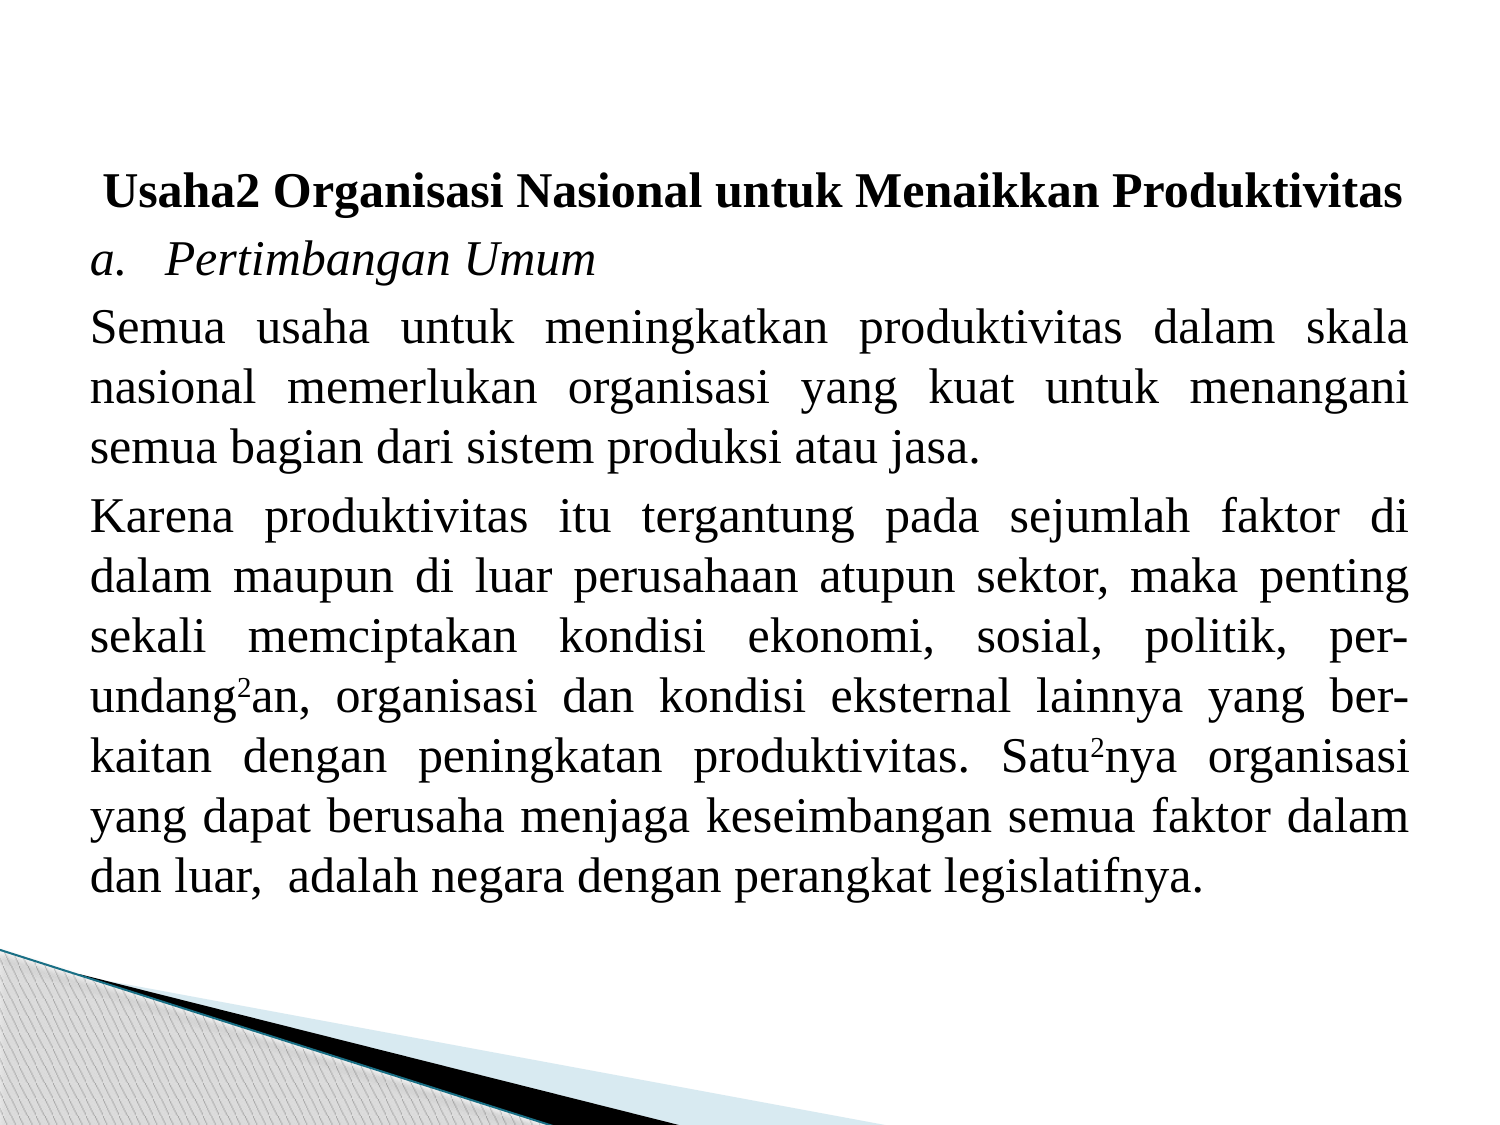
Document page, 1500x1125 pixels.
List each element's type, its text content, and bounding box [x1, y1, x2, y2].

list Usaha2 Organisasi Nasional untuk Menaikkan Produktivitas a. Pertimbangan Umum Semua usaha untuk meningkatkan produktivitas dalam skala nasional memerlukan organisasi yang kuat untuk menangani semua bagian dari sistem produksi atau jasa. Karena produktivitas itu tergantung pada sejumlah faktor di dalam maupun di luar perusahaan atupun sektor, maka penting sekali memciptakan kondisi ekonomi, sosial, politik, per-undang2an, organisasi dan kondisi eksternal lainnya yang ber-kaitan dengan peningkatan produktivitas. Satu2nya organisasi yang dapat berusaha menjaga keseimbangan semua faktor dalam dan luar, adalah negara dengan perangkat legislatifnya. [75, 233, 1425, 1005]
title [75, 45, 1425, 233]
